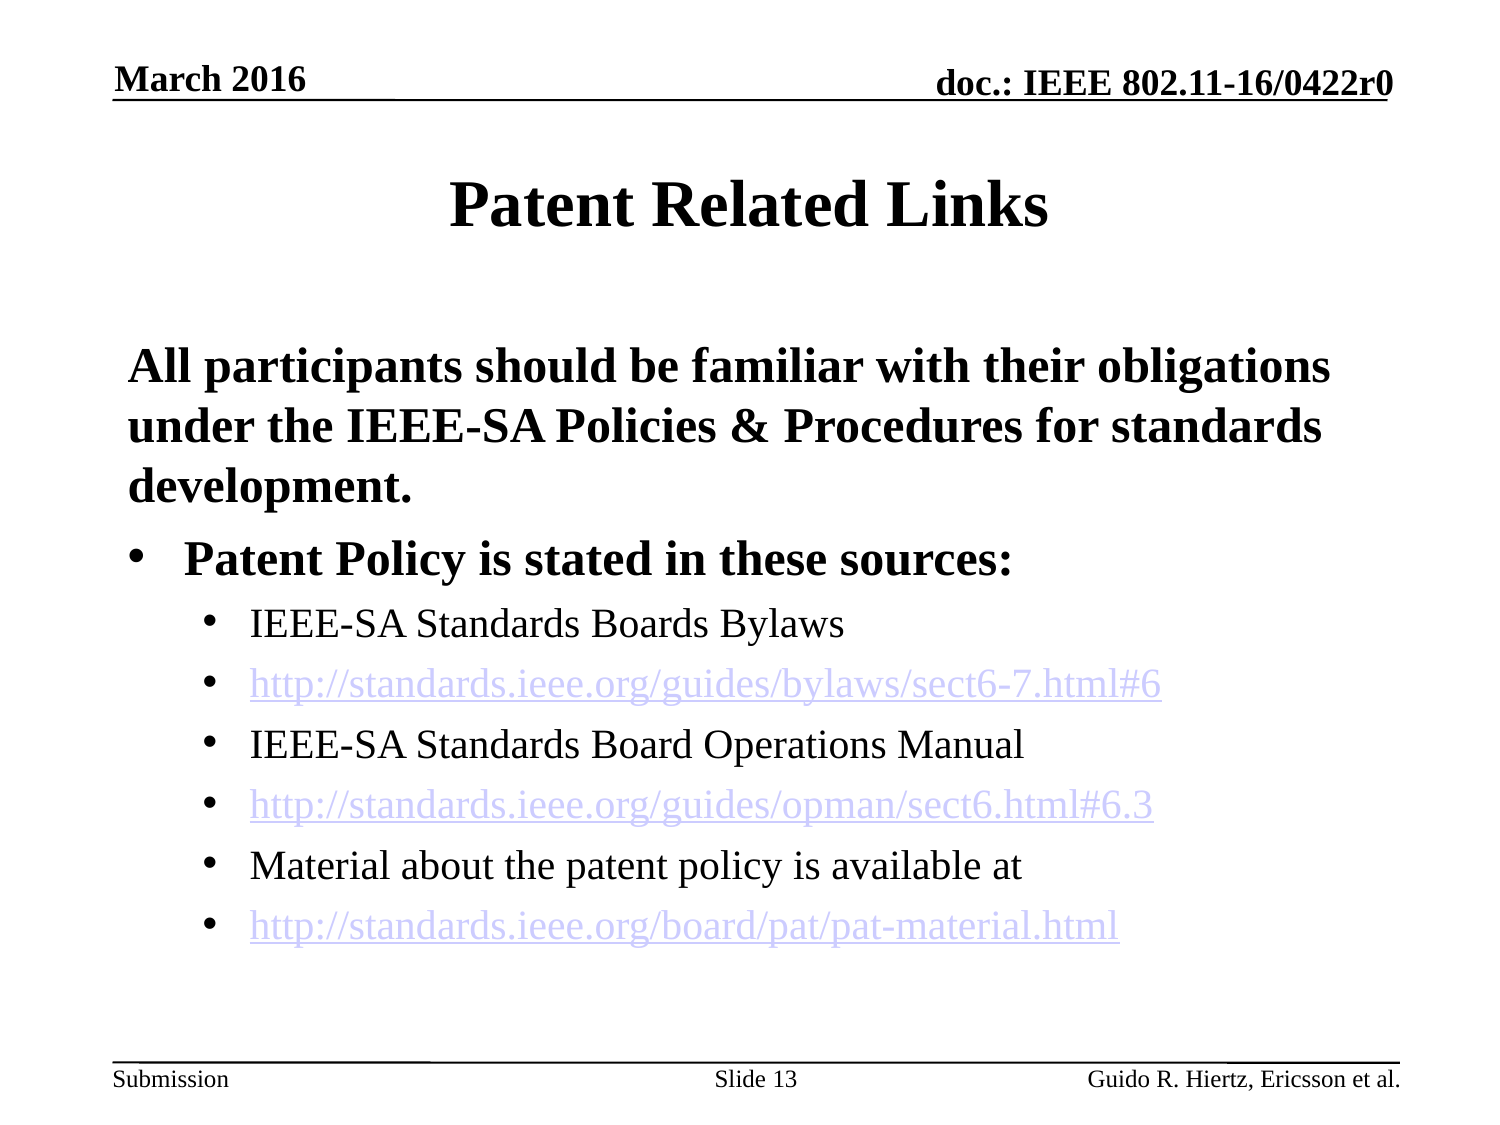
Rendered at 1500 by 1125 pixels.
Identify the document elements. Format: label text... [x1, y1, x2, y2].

slide_number Slide 13 [712, 1061, 800, 1123]
list All participants should be familiar with their obligations under the IEEE-SA Policies & Procedures for standards development. Patent Policy is stated in these sources: IEEE-SA Standards Boards Bylaws http://standards.ieee.org/guides/bylaws/sect6-7.html#6 IEEE-SA Standards Board Operations Manual http://standards.ieee.org/guides/opman/sect6.html#6.3 Material about the patent policy is available at http://standards.ieee.org/board/pat/pat-material.html [112, 324, 1388, 1000]
footer Guido R. Hiertz, Ericsson et al. [878, 1061, 1402, 1093]
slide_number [114, 54, 540, 100]
title Patent Related Links [112, 112, 1388, 288]
